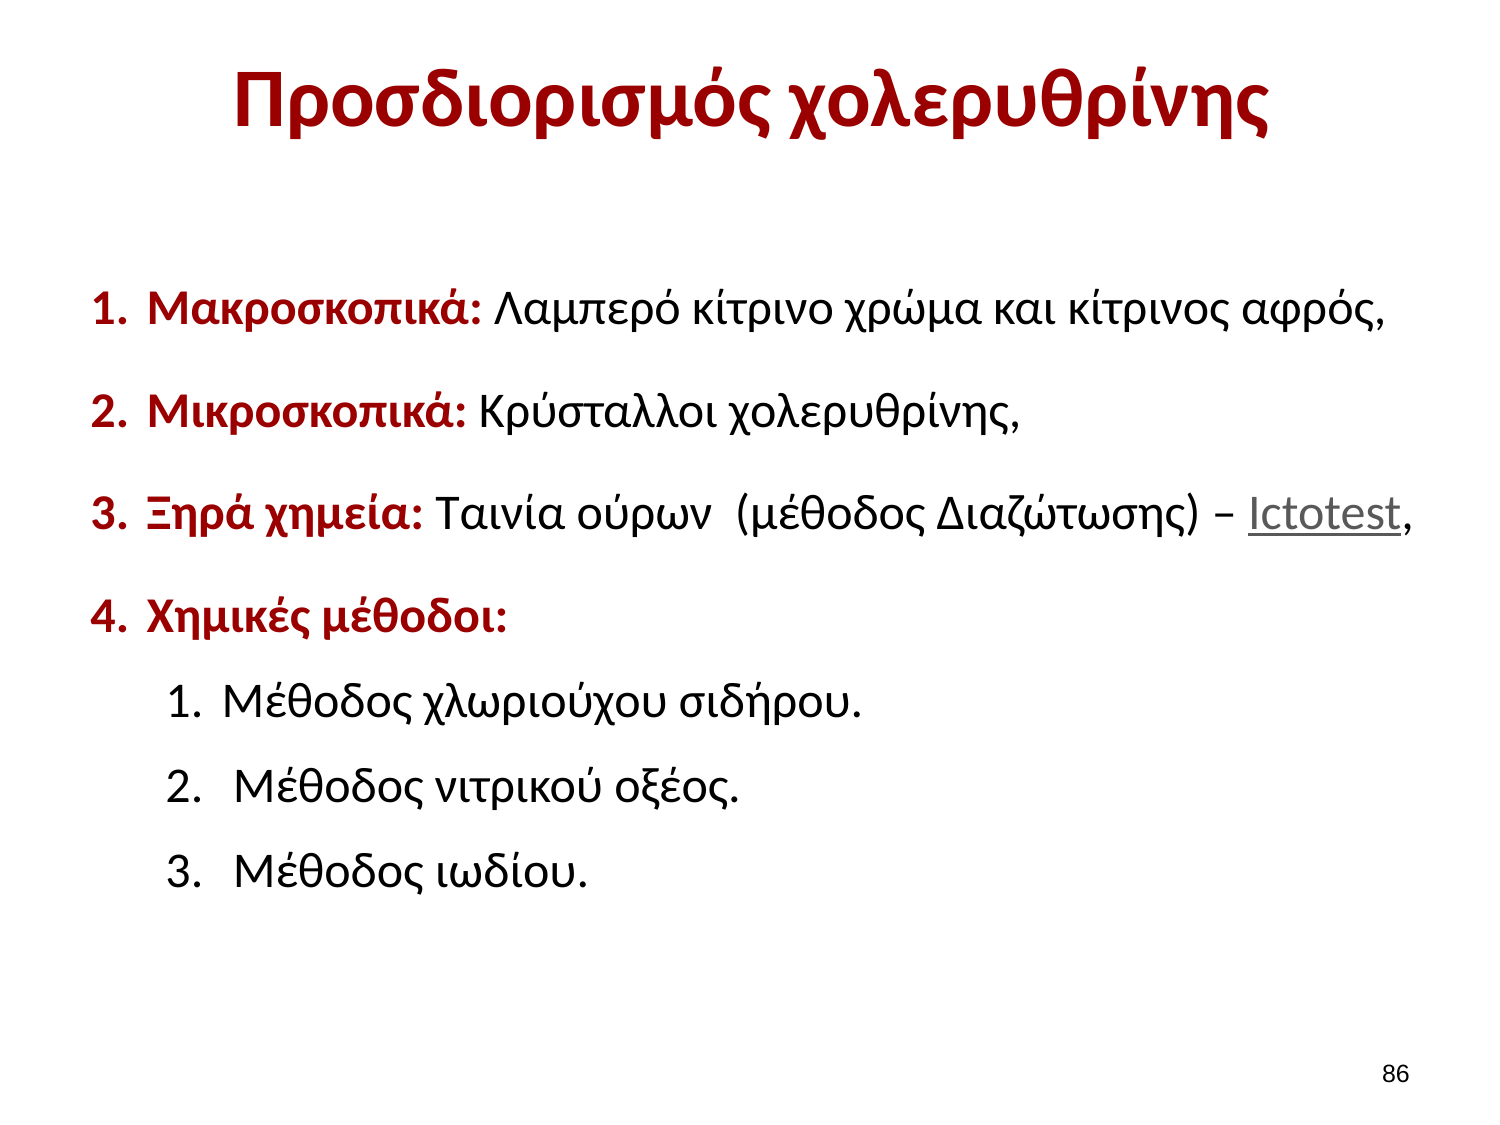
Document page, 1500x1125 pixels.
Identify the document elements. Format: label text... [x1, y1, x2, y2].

slide_number 85 [1074, 1042, 1425, 1103]
title Προσδιορισμός χολερυθρίνης [76, 19, 1427, 169]
text_box Μακροσκοπικά: Λαμπερό κίτρινο χρώμα και κίτρινος αφρός, Μικροσκοπικά: Κρύσταλλοι χολερυθρίνης, Ξηρά χημεία: Ταινία ούρων (μέθοδος Διαζώτωσης) – Ictotest, Χημικές μέθοδοι: Μέθοδος χλωριούχου σιδήρου. Μέθοδος νιτρικού οξέος. Μέθοδος ιωδίου. [75, 267, 1458, 905]
